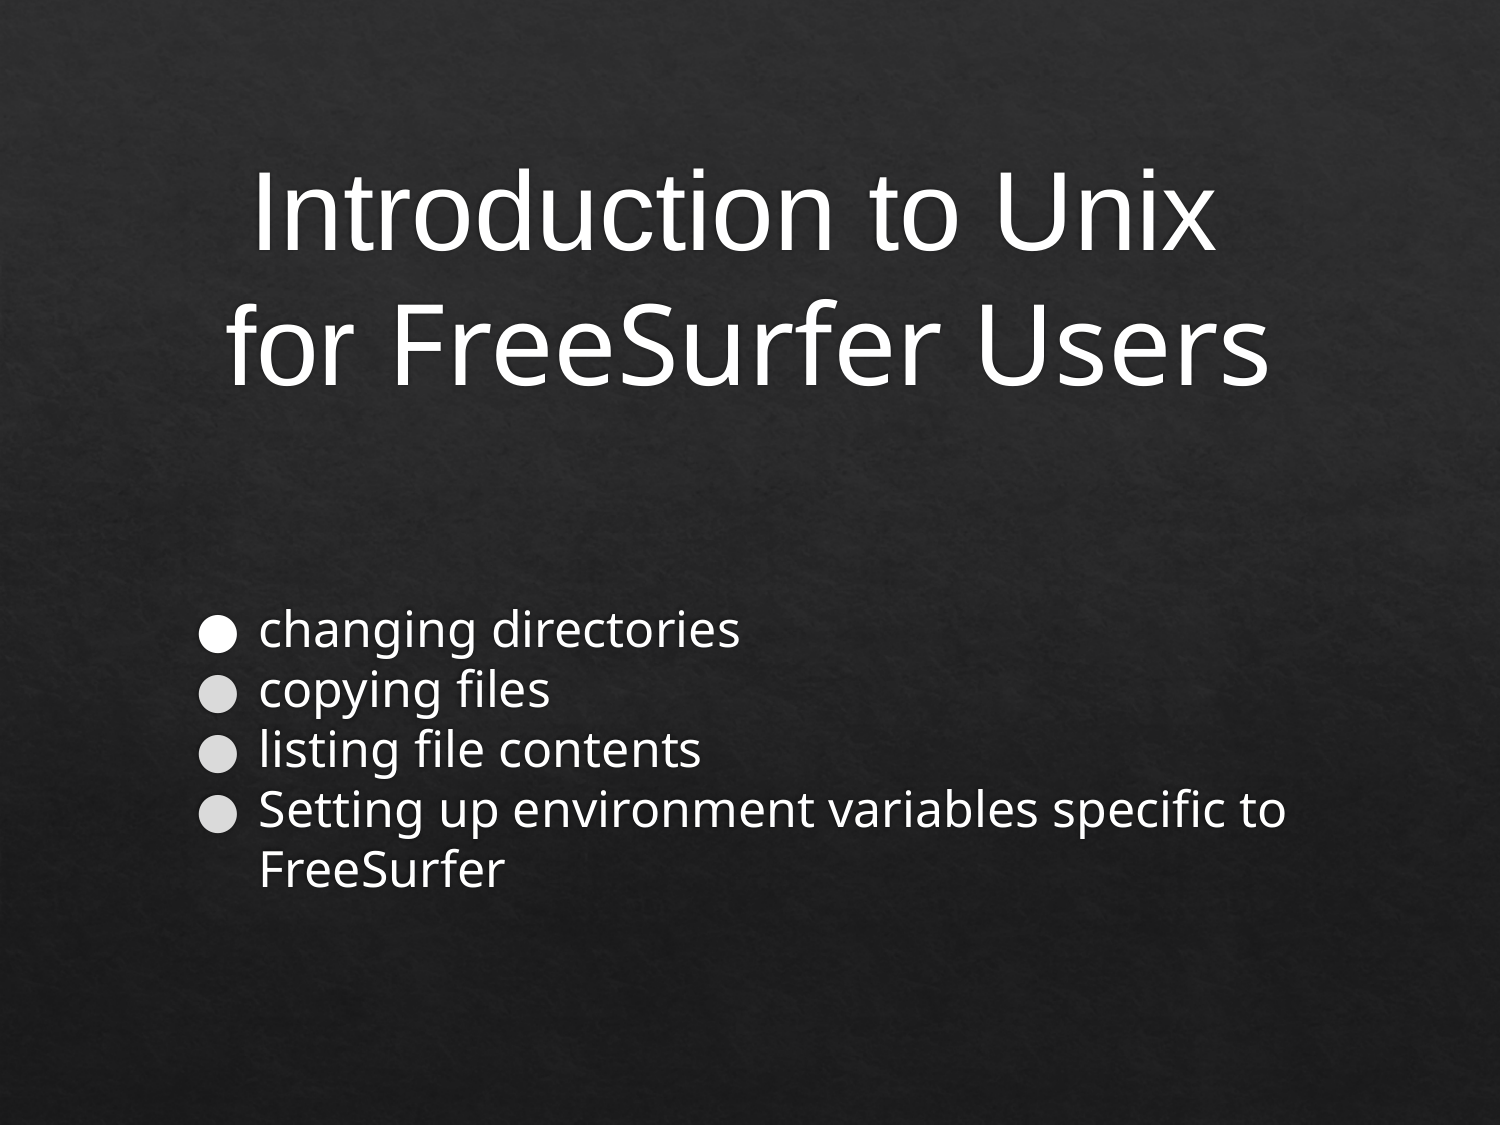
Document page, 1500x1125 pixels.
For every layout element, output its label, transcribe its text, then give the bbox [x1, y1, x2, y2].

title Introduction to Unix for FreeSurfer Users [168, 115, 1331, 416]
subtitle changing directories copying files listing file contents Setting up environment variables specific to FreeSurfer [168, 590, 1331, 763]
picture [0, 0, 1500, 1125]
